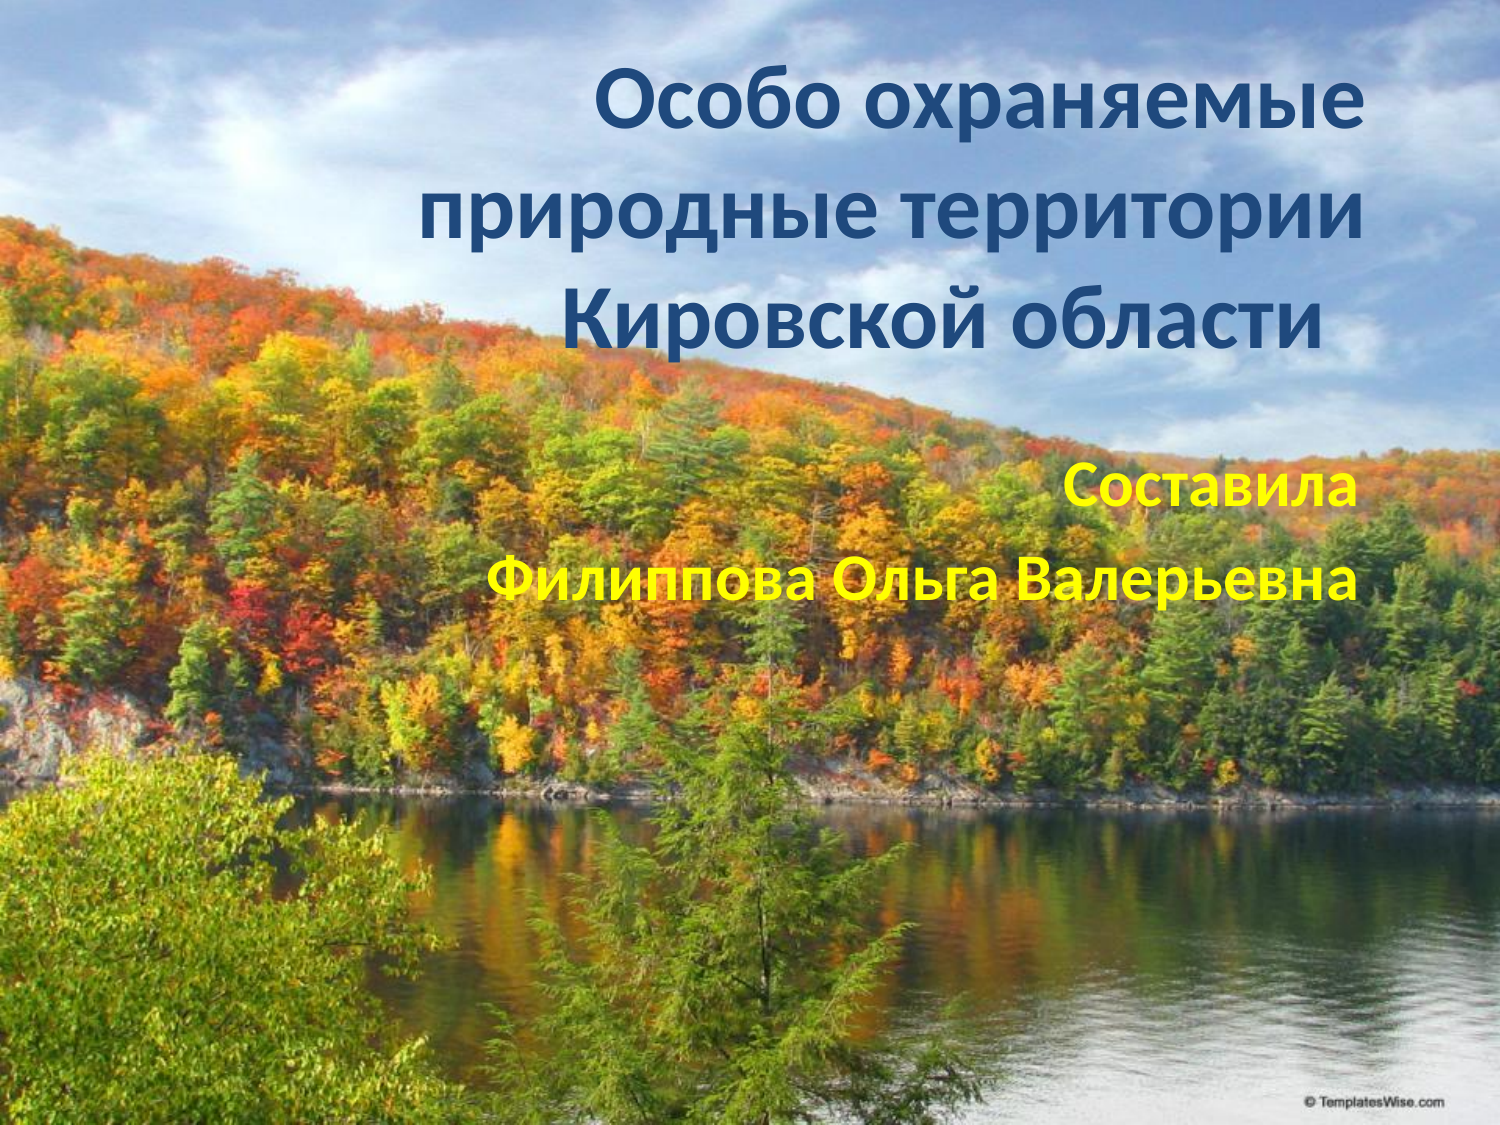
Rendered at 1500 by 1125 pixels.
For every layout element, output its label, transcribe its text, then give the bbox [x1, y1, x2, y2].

picture [0, 0, 1500, 1125]
title Особо охраняемые природные территории Кировской области [304, 42, 1383, 362]
subtitle Составила Филиппова Ольга Валерьевна [324, 432, 1375, 721]
